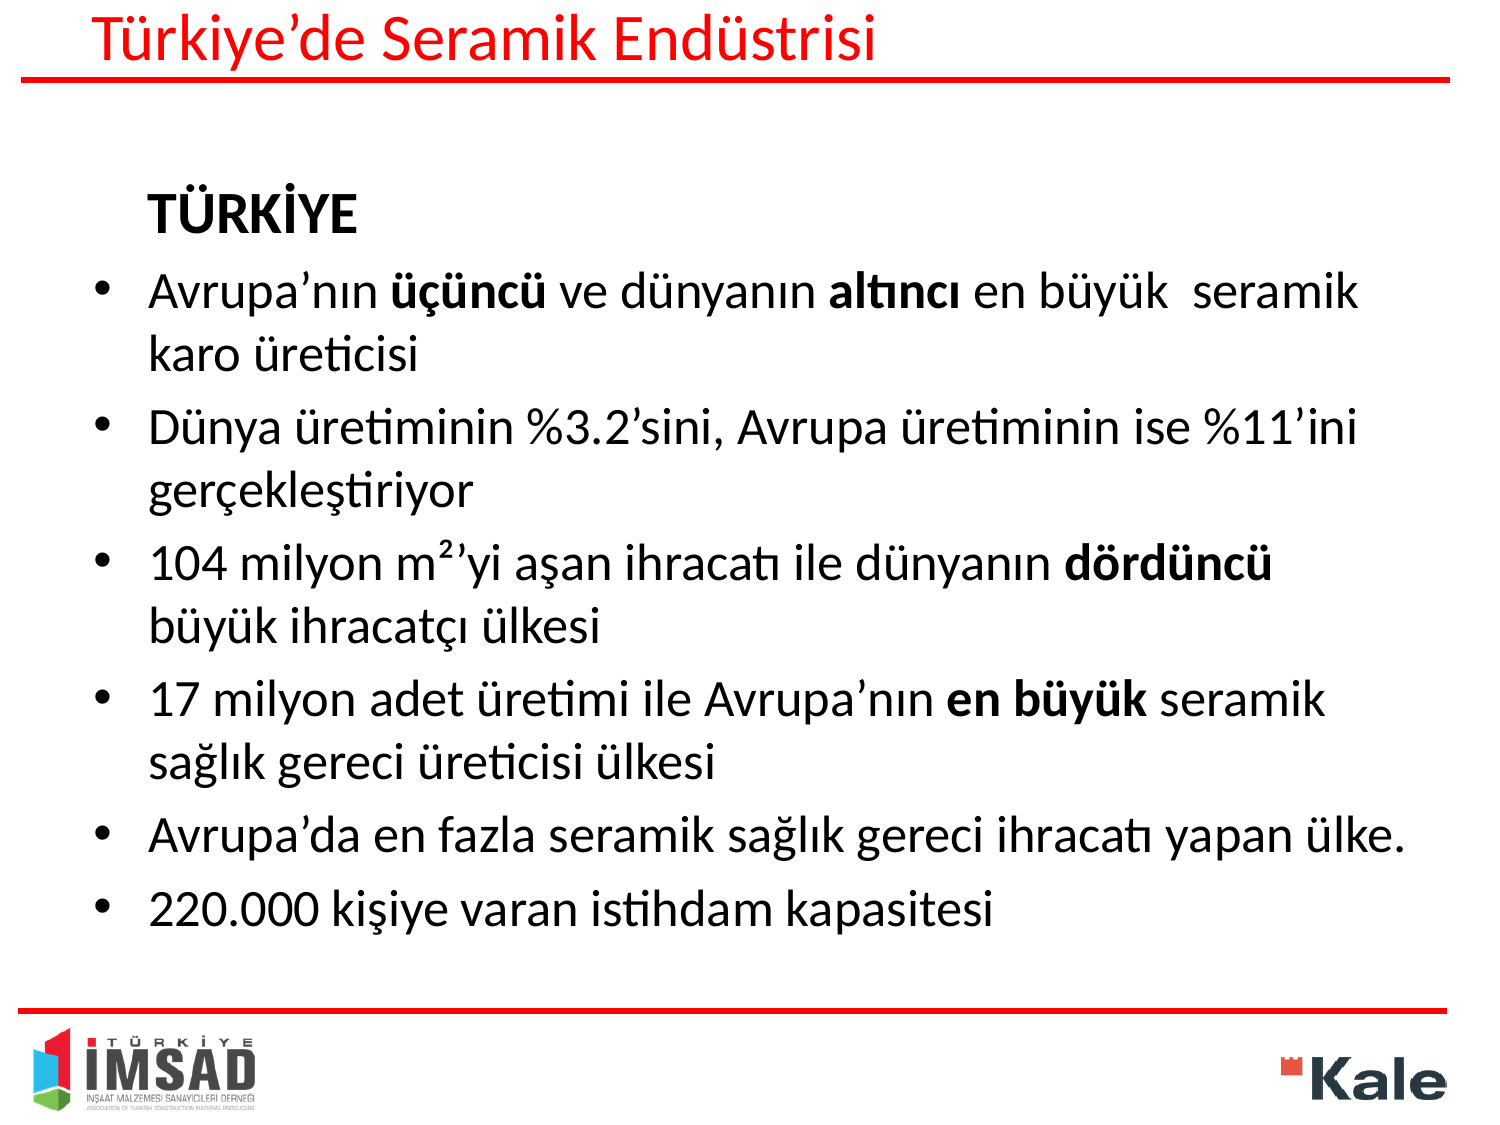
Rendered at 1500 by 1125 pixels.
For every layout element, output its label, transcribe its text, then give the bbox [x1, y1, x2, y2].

picture [1281, 1057, 1448, 1101]
text_box Türkiye’de Seramik Endüstrisi [76, 0, 1270, 79]
list TÜRKİYE Avrupa’nın üçüncü ve dünyanın altıncı en büyük seramik karo üreticisi Dünya üretiminin %3.2’sini, Avrupa üretiminin ise %11’ini gerçekleştiriyor 104 milyon m²’yi aşan ihracatı ile dünyanın dördüncü büyük ihracatçı ülkesi 17 milyon adet üretimi ile Avrupa’nın en büyük seramik sağlık gereci üreticisi ülkesi Avrupa’da en fazla seramik sağlık gereci ihracatı yapan ülke. 220.000 kişiye varan istihdam kapasitesi [78, 165, 1429, 1008]
picture [20, 1016, 267, 1125]
